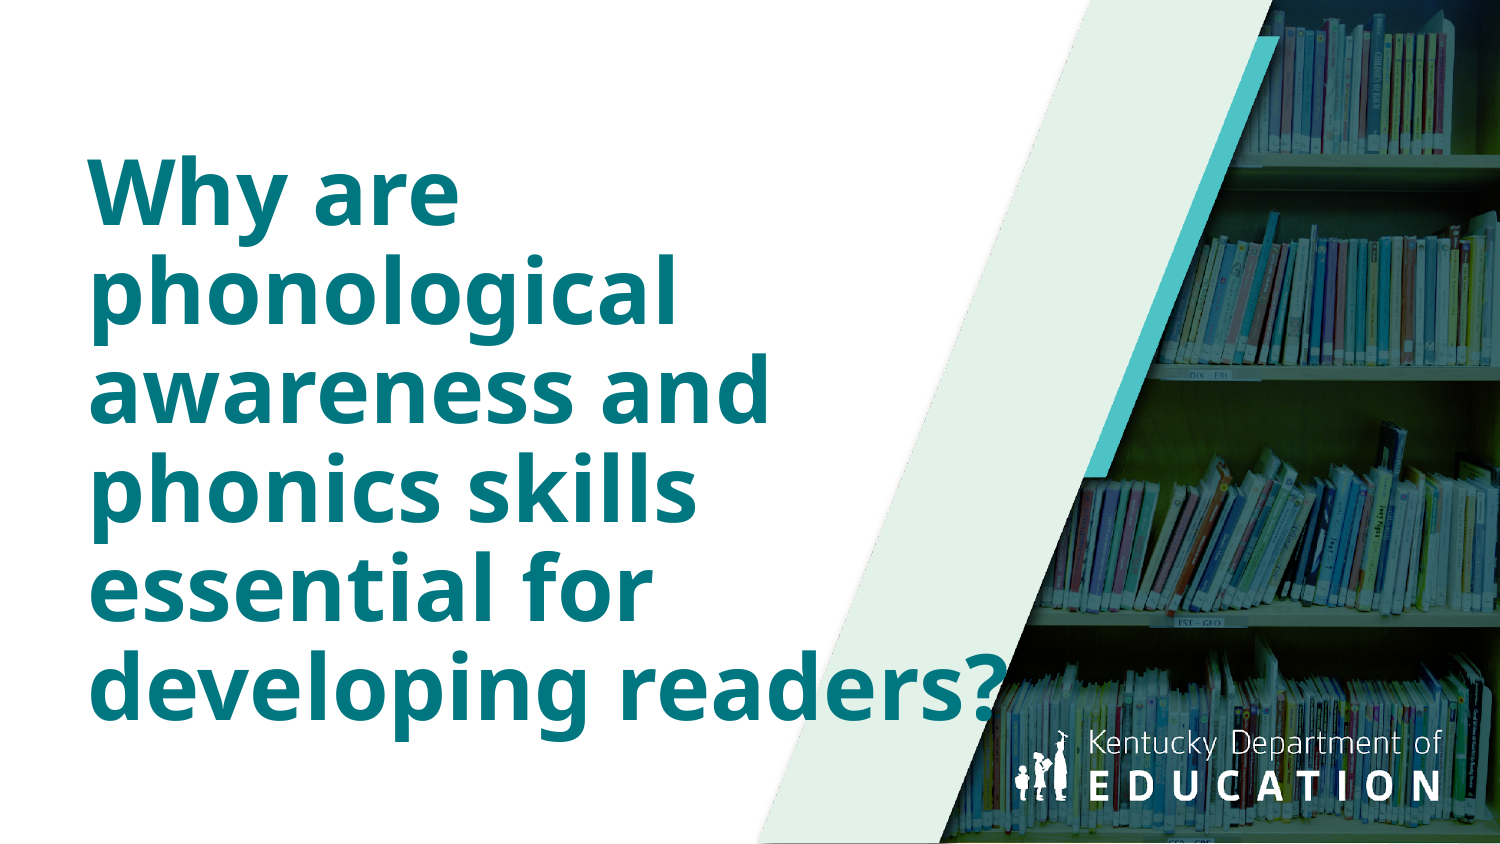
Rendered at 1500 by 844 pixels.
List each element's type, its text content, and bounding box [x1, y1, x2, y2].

title Why are phonological awareness and phonics skills essential for developing readers? [76, 361, 1052, 525]
picture [0, 0, 1500, 844]
